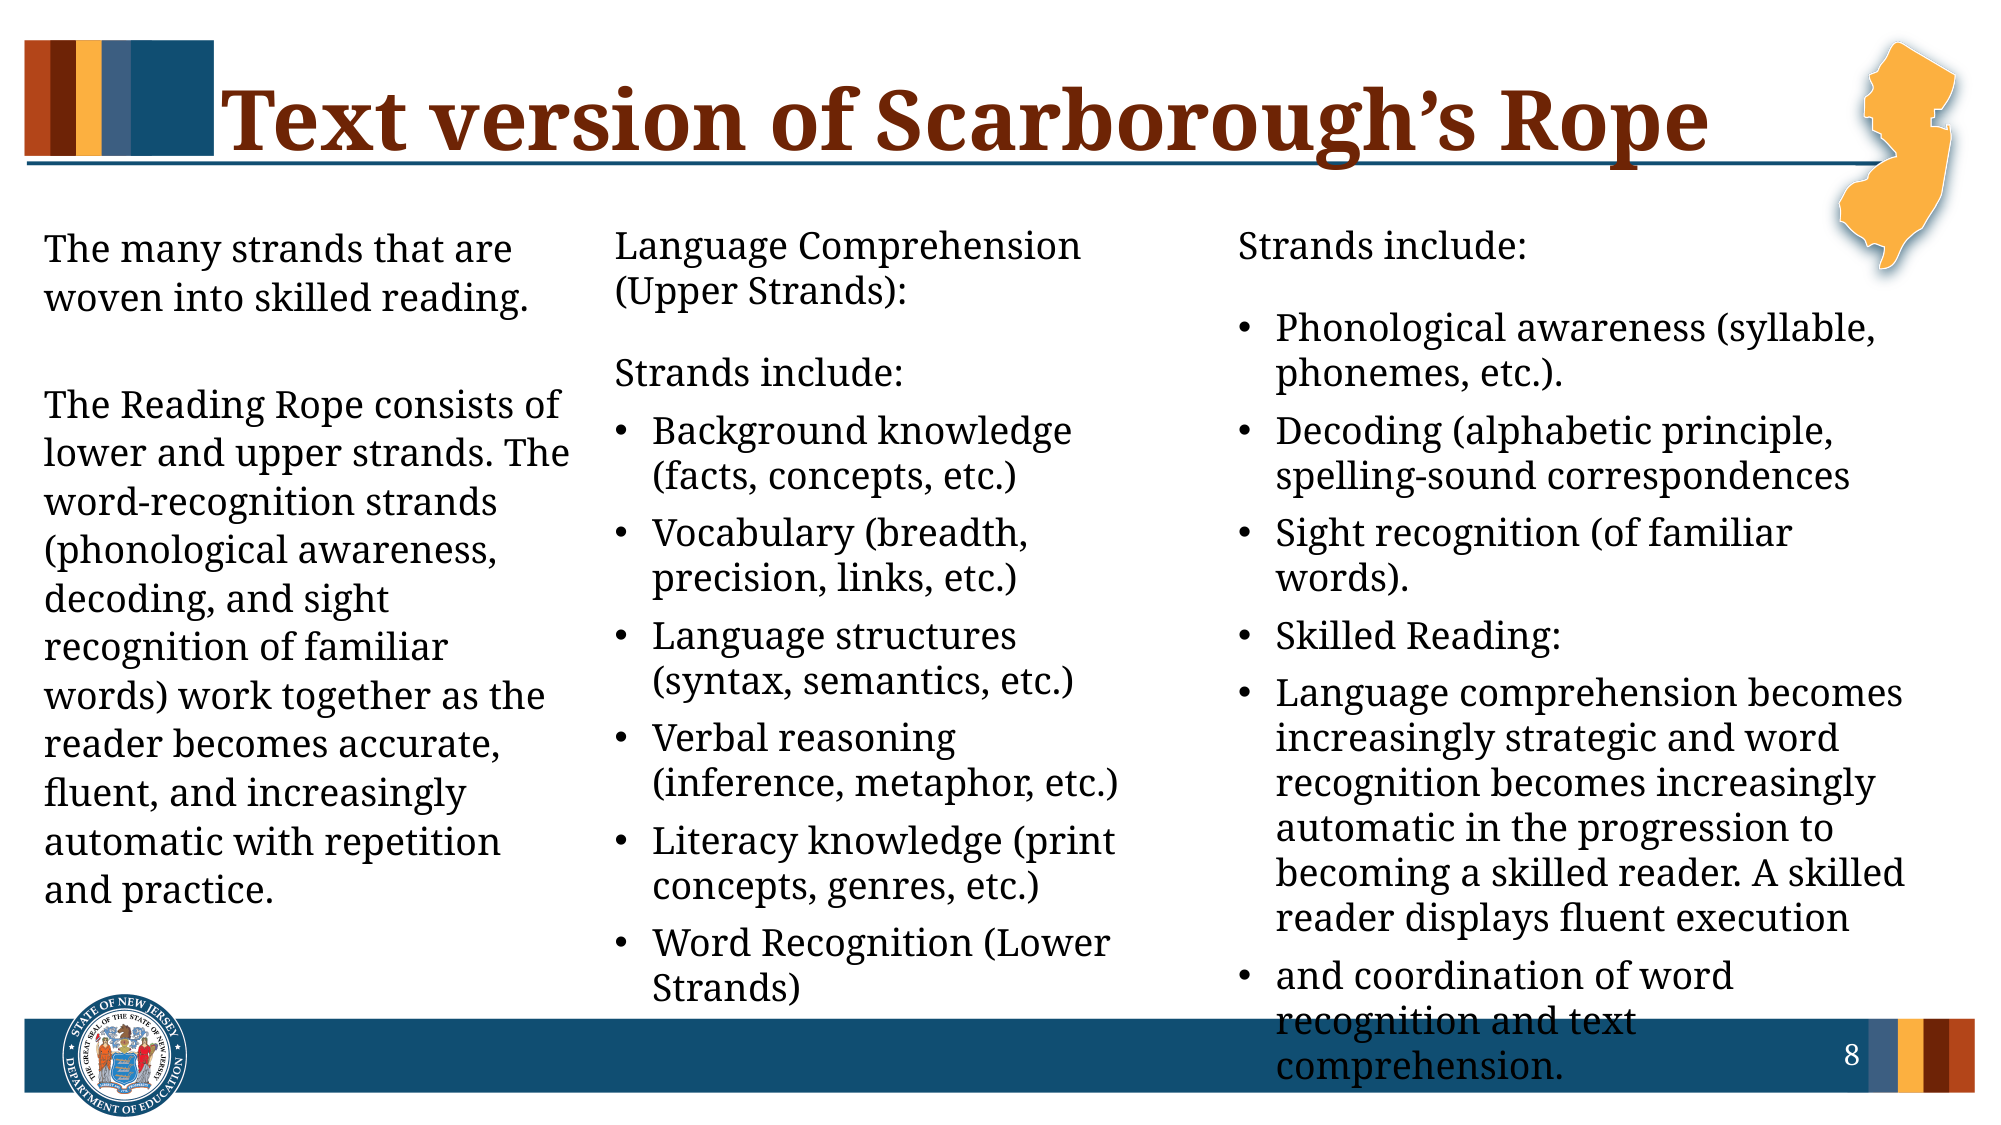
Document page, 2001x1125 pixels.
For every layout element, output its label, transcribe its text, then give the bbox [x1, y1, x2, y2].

picture [24, 992, 1975, 1119]
list Language Comprehension (Upper Strands): Strands include: Background knowledge (facts, concepts, etc.) Vocabulary (breadth, precision, links, etc.) Language structures (syntax, semantics, etc.) Verbal reasoning (inference, metaphor, etc.) Literacy knowledge (print concepts, genres, etc.) Word Recognition (Lower Strands) [599, 214, 1223, 952]
slide_number 8 [1425, 1026, 1876, 1087]
title Text version of Scarborough’s Rope [206, 62, 1863, 185]
list Strands include: Phonological awareness (syllable, phonemes, etc.). Decoding (alphabetic principle, spelling-sound correspondences Sight recognition (of familiar words). Skilled Reading: Language comprehension becomes increasingly strategic and word recognition becomes increasingly automatic in the progression to becoming a skilled reader. A skilled reader displays fluent execution and coordination of word recognition and text comprehension. [1223, 214, 2000, 952]
picture [24, 26, 1976, 295]
list The many strands that are woven into skilled reading. The Reading Rope consists of lower and upper strands. The word-recognition strands (phonological awareness, decoding, and sight recognition of familiar words) work together as the reader becomes accurate, fluent, and increasingly automatic with repetition and practice. [28, 214, 599, 952]
